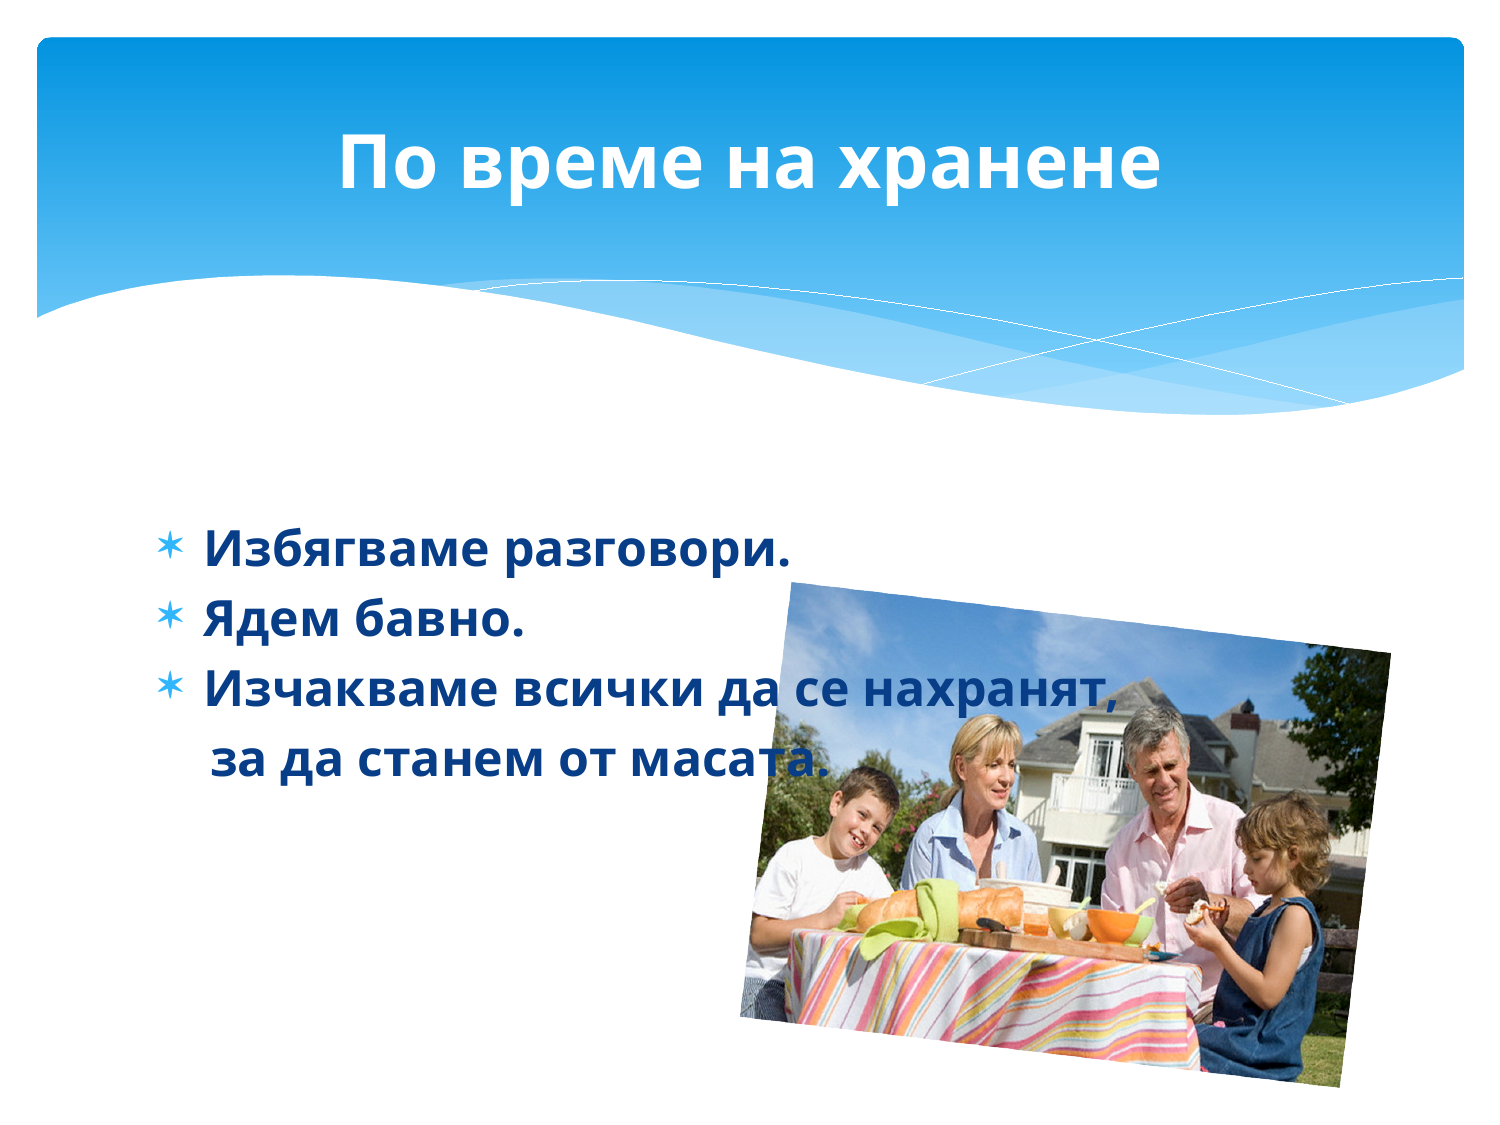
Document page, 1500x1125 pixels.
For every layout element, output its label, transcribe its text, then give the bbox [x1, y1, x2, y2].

list Избягваме разговори. Ядем бавно. Изчакваме всички да се нахранят, за да станем от масата. [143, 438, 1359, 1005]
title По време на хранене [75, 55, 1425, 261]
picture [741, 615, 1391, 1087]
